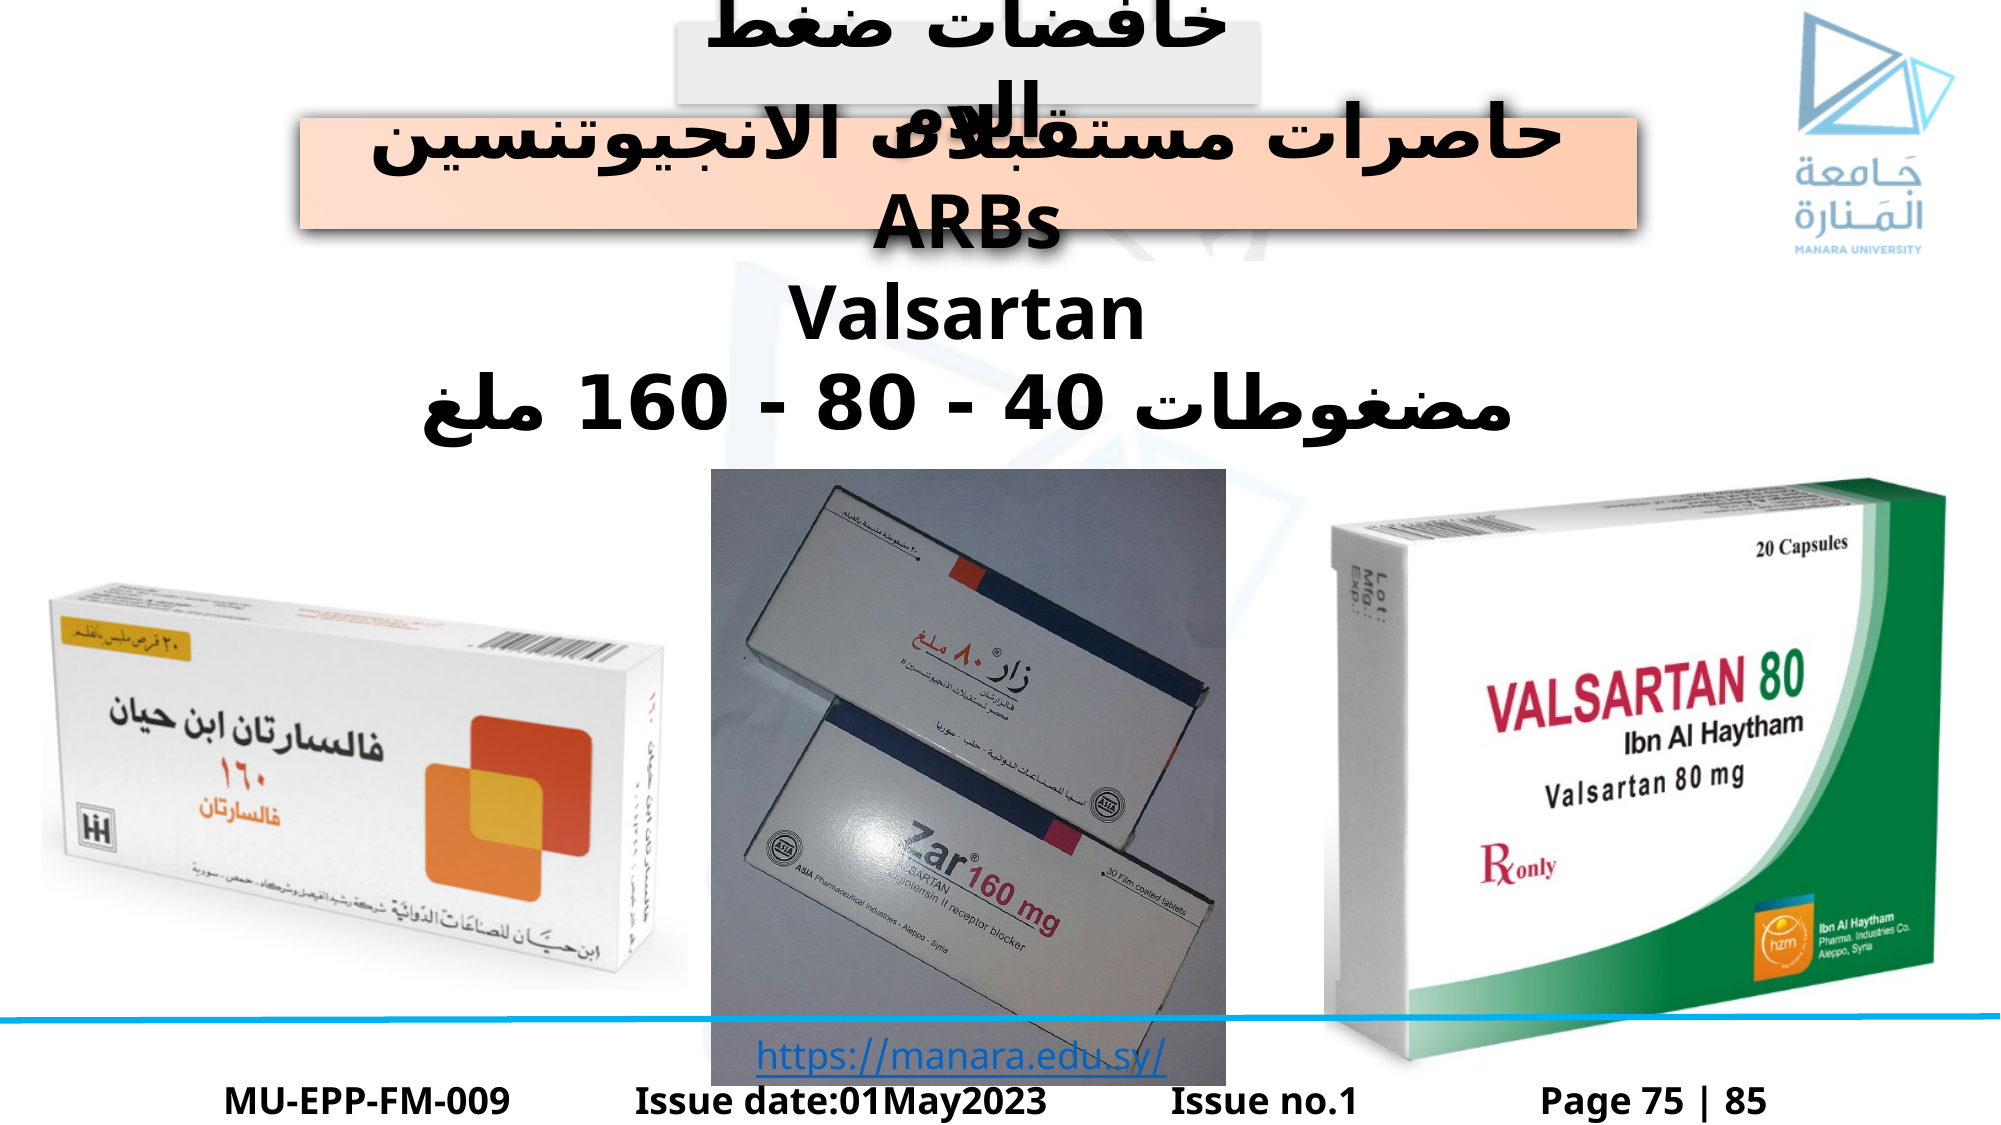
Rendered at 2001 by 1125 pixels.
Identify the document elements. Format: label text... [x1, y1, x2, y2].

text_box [0, 1016, 2000, 1021]
table_header Page 75 | 85 [1460, 1081, 1848, 1119]
text_box Valsartan مضغوطات 40 - 80 - 160 ملغ [1329, 257, 1616, 452]
text_box Valsartan مضغوطات 40 - 80 - 160 ملغ [320, 257, 594, 452]
picture [41, 153, 1950, 1015]
text_box حاصرات مستقبلات الأنجيوتنسين ARBs [299, 118, 1638, 229]
picture [1736, 6, 1987, 264]
table_header Issue date:01May2023 [611, 1071, 1071, 1119]
picture [670, 1021, 1950, 1111]
table_header MU-EPP-FM-009 [123, 1071, 611, 1119]
text_box خافضات ضغط الدم [676, 20, 1261, 105]
table_header Issue no.1 [1071, 1081, 1460, 1119]
